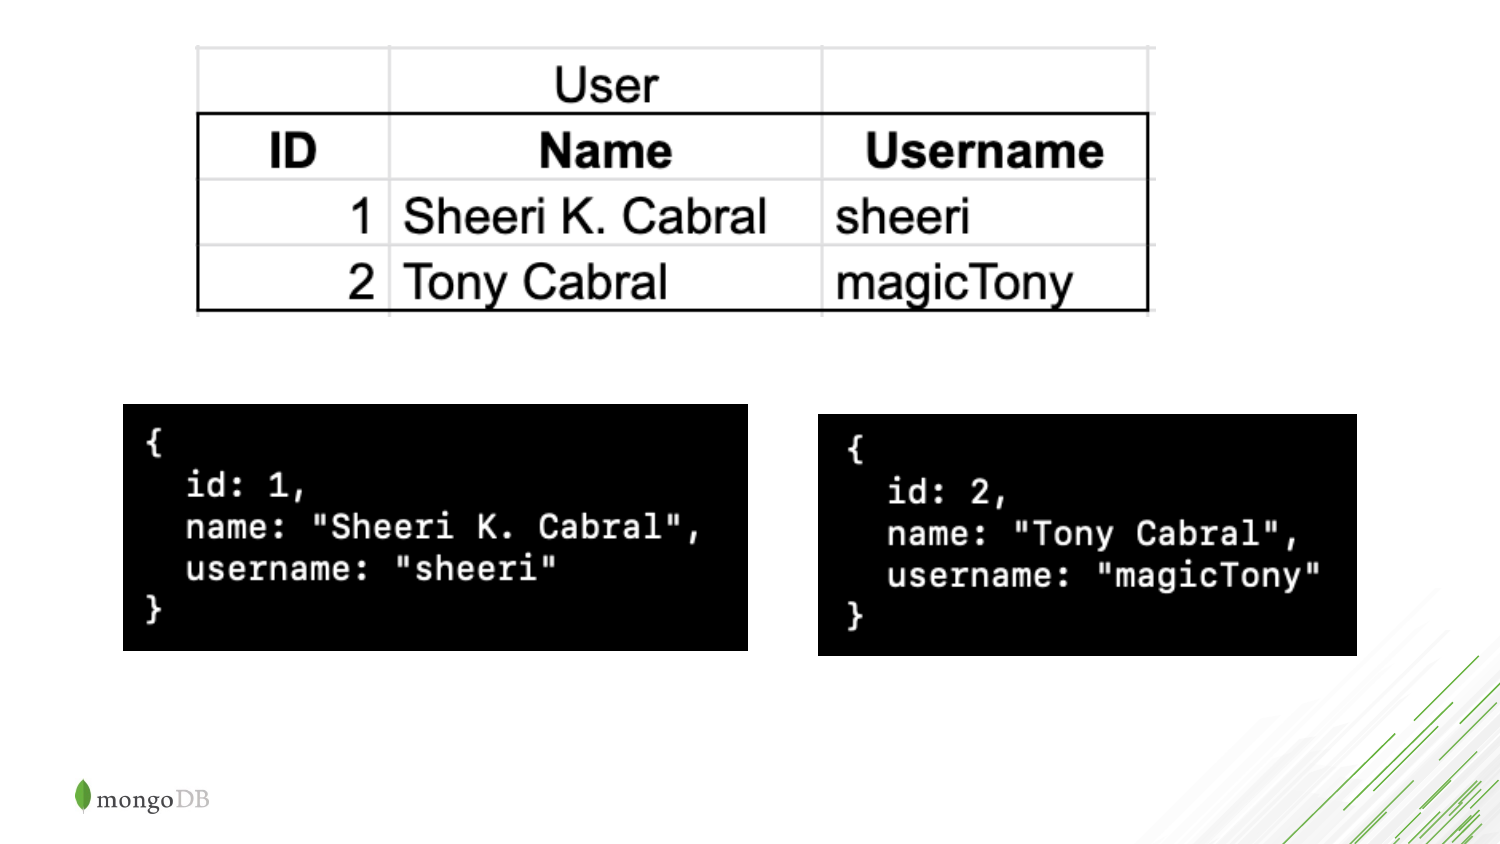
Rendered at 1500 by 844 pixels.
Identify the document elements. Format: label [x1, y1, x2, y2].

picture [123, 404, 748, 651]
picture [194, 44, 1156, 317]
picture [818, 414, 1500, 844]
picture [75, 778, 209, 814]
